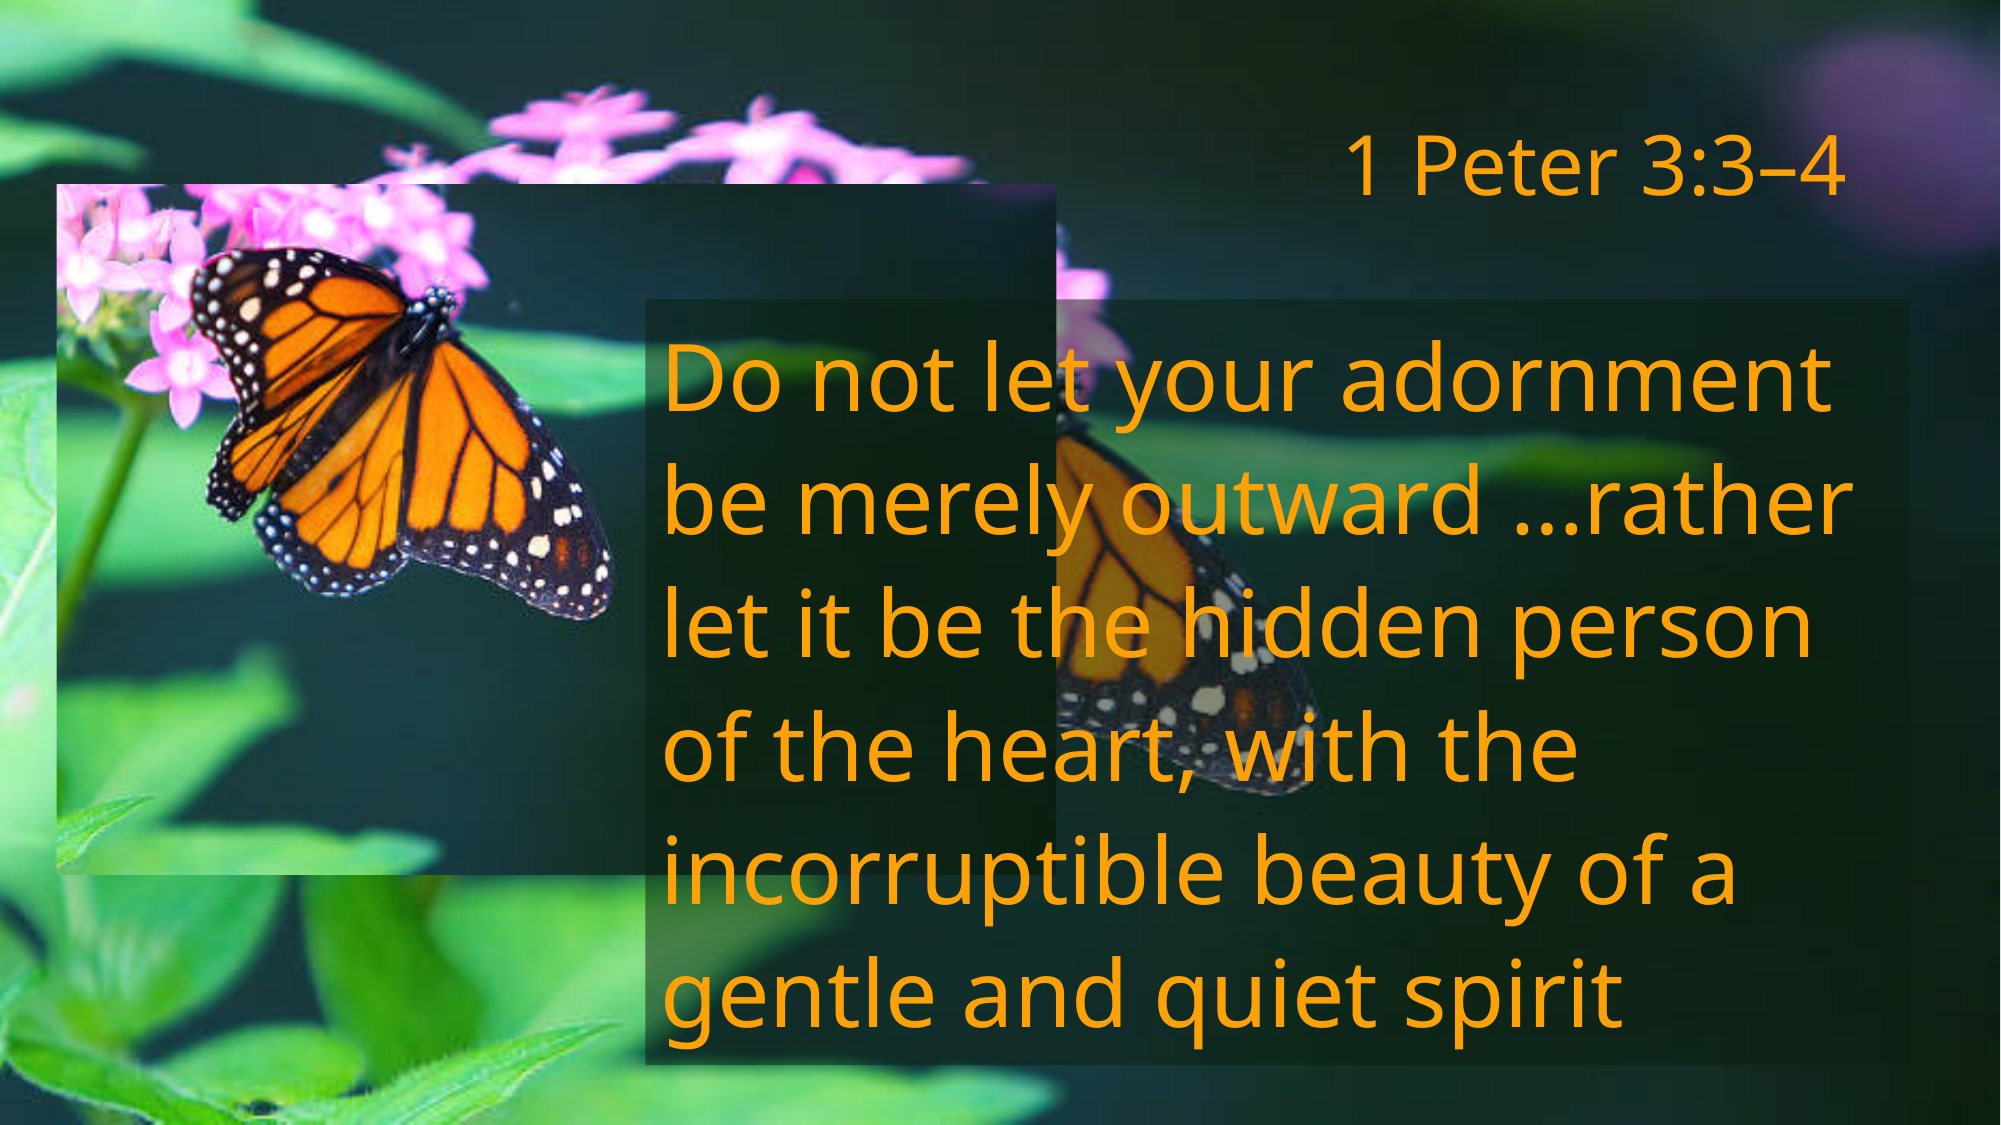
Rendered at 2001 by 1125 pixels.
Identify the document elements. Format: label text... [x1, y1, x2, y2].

picture [0, 0, 2001, 1125]
list Do not let your adornment be merely outward …rather let it be the hidden person of the heart, with the incorruptible beauty of a gentle and quiet spirit [645, 299, 1911, 1066]
title 1 Peter 3:3–4 [693, 59, 1863, 278]
